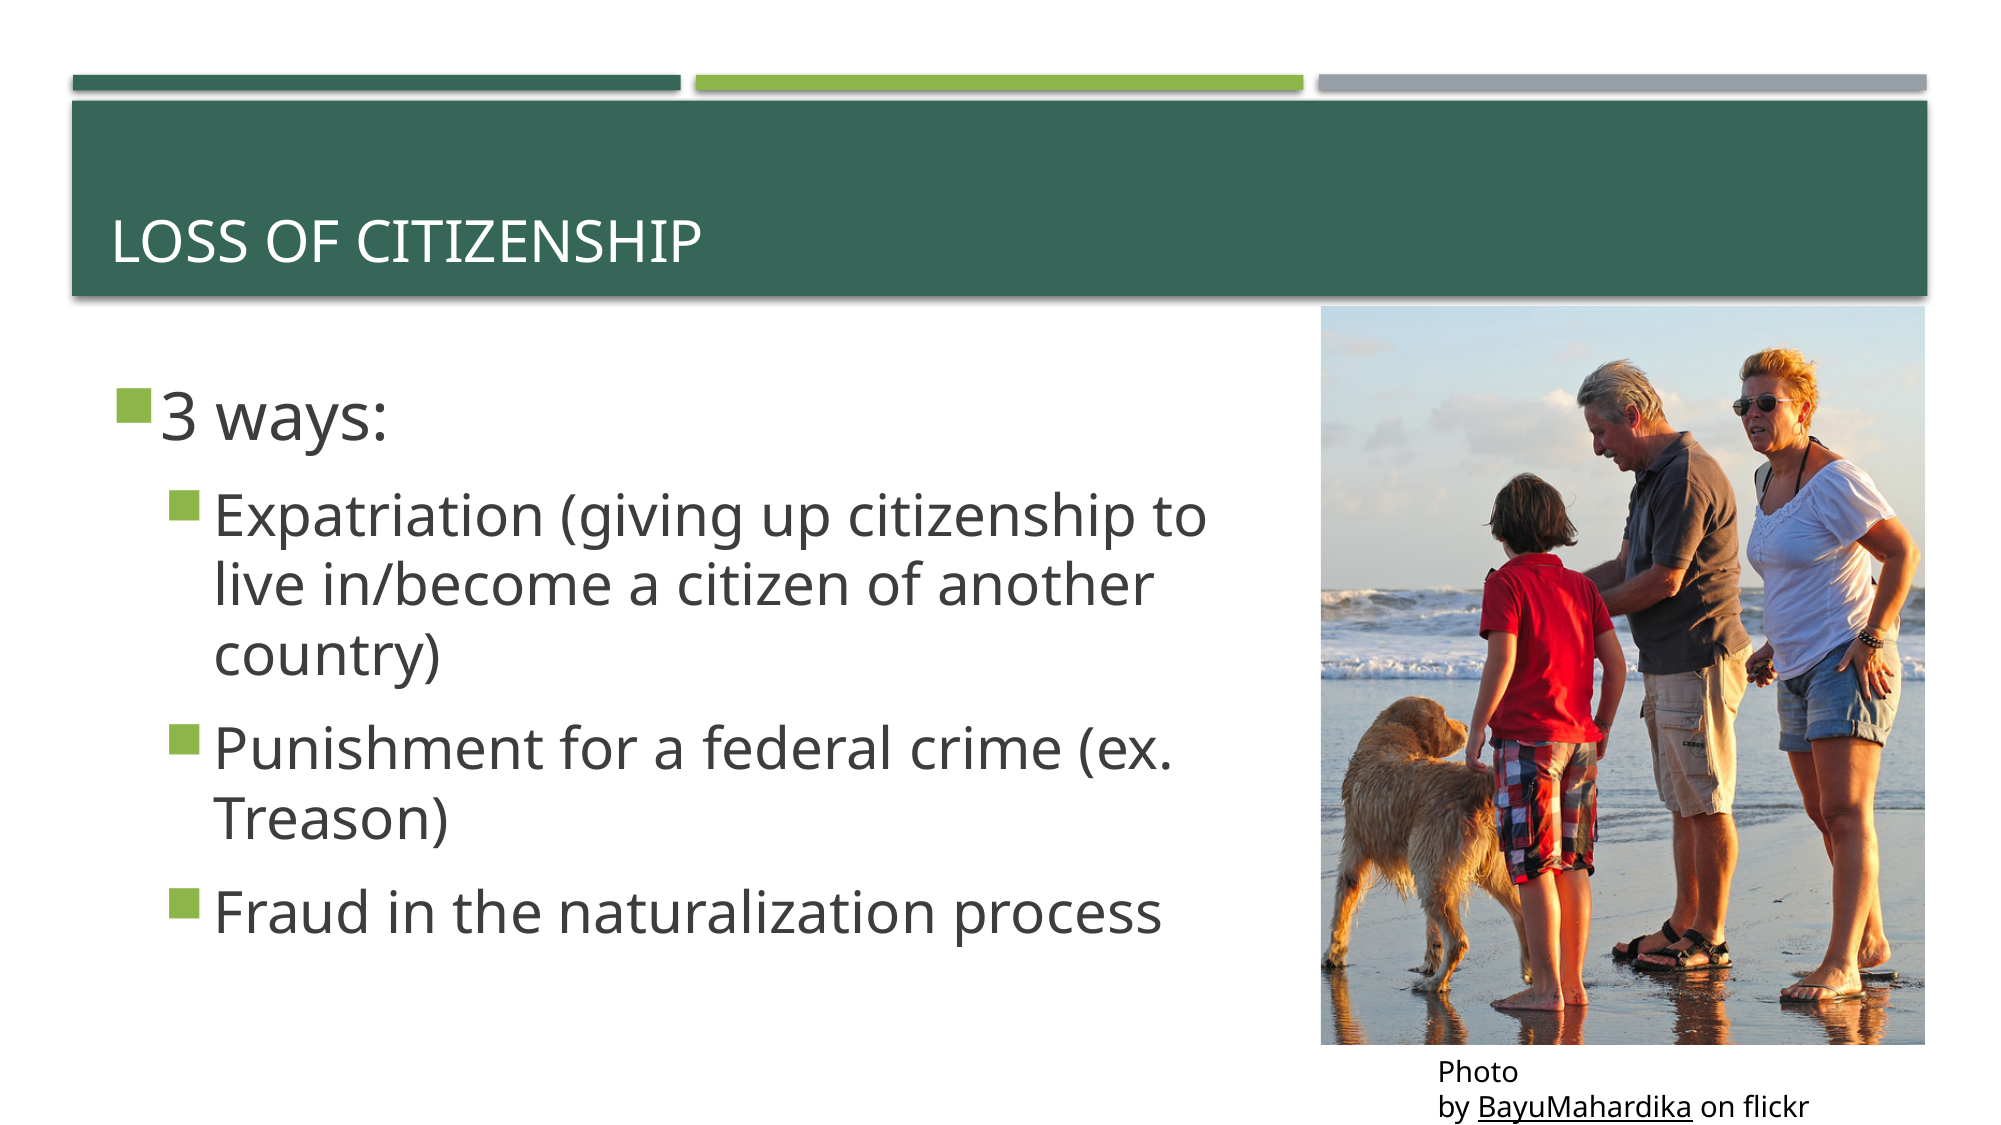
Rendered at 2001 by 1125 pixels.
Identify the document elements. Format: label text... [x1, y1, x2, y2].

title Loss of citizenship [95, 115, 1905, 282]
picture [1320, 306, 1926, 1047]
list 3 ways: Expatriation (giving up citizenship to live in/become a citizen of another country) Punishment for a federal crime (ex. Treason) Fraud in the naturalization process [95, 357, 1281, 962]
text_box Photo by BayuMahardika on flickr [1422, 1055, 1861, 1125]
